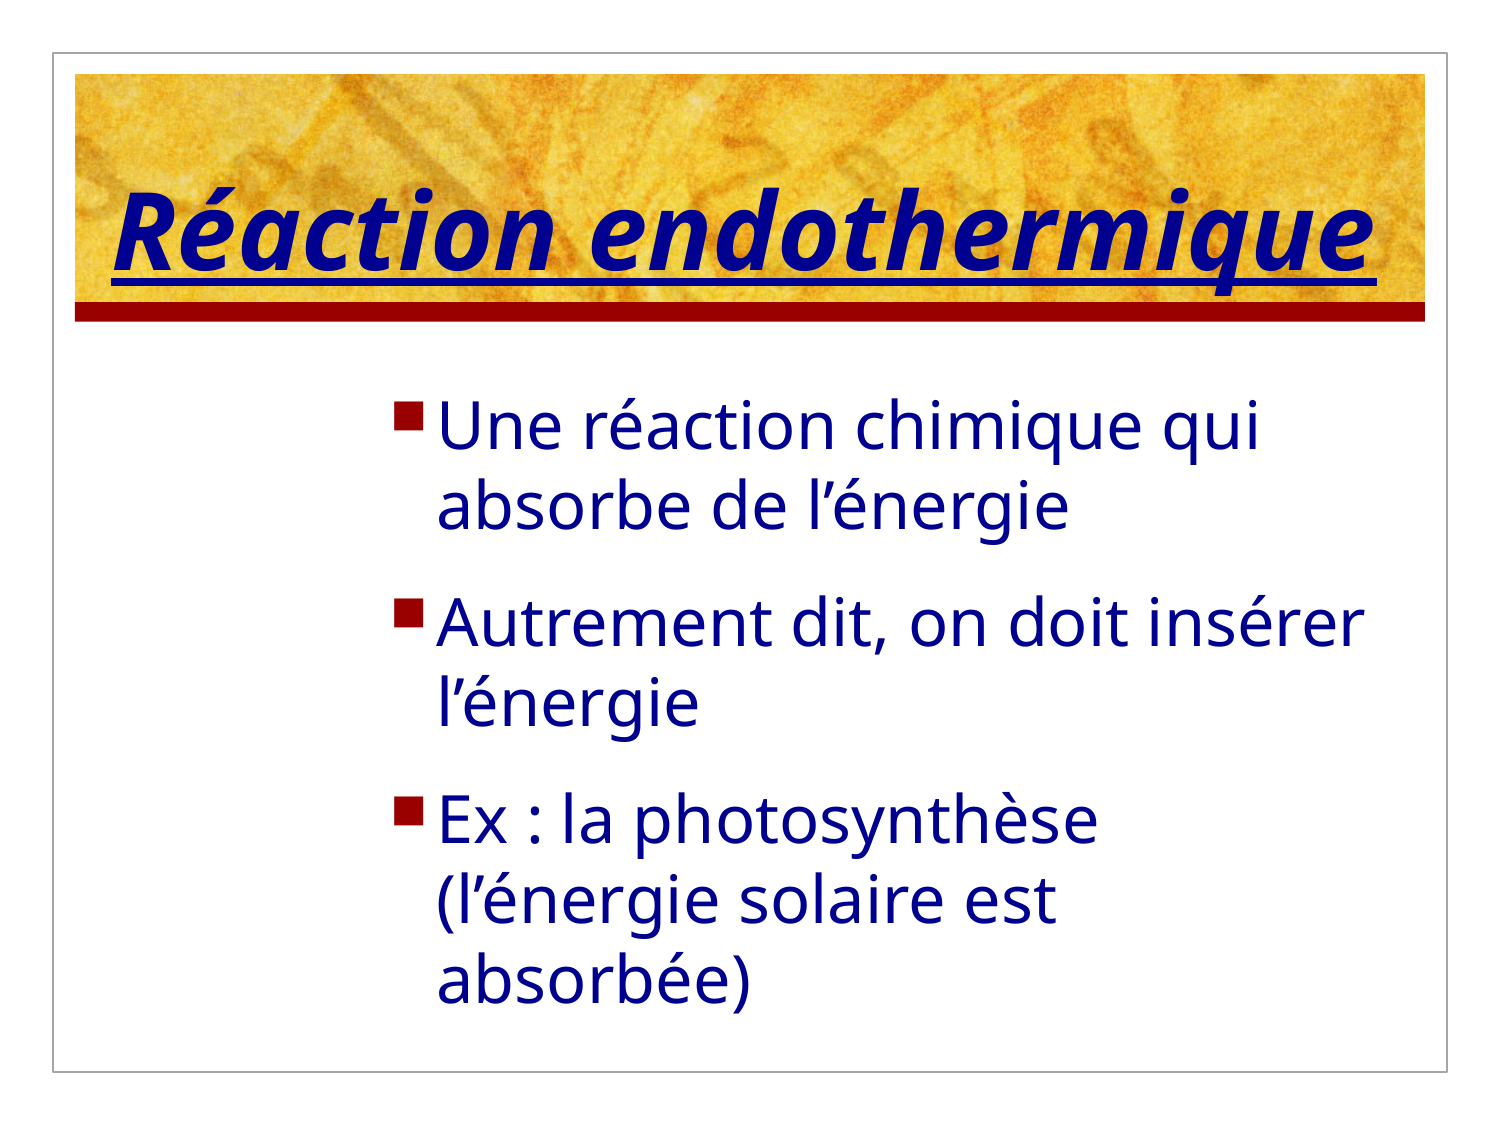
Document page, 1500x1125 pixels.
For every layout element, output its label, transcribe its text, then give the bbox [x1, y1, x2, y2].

list Une réaction chimique qui absorbe de l’énergie Autrement dit, on doit insérer l’énergie Ex : la photosynthèse (l’énergie solaire est absorbée) [375, 375, 1392, 1005]
title Réaction endothermique [88, 74, 1392, 292]
picture [75, 74, 1425, 302]
